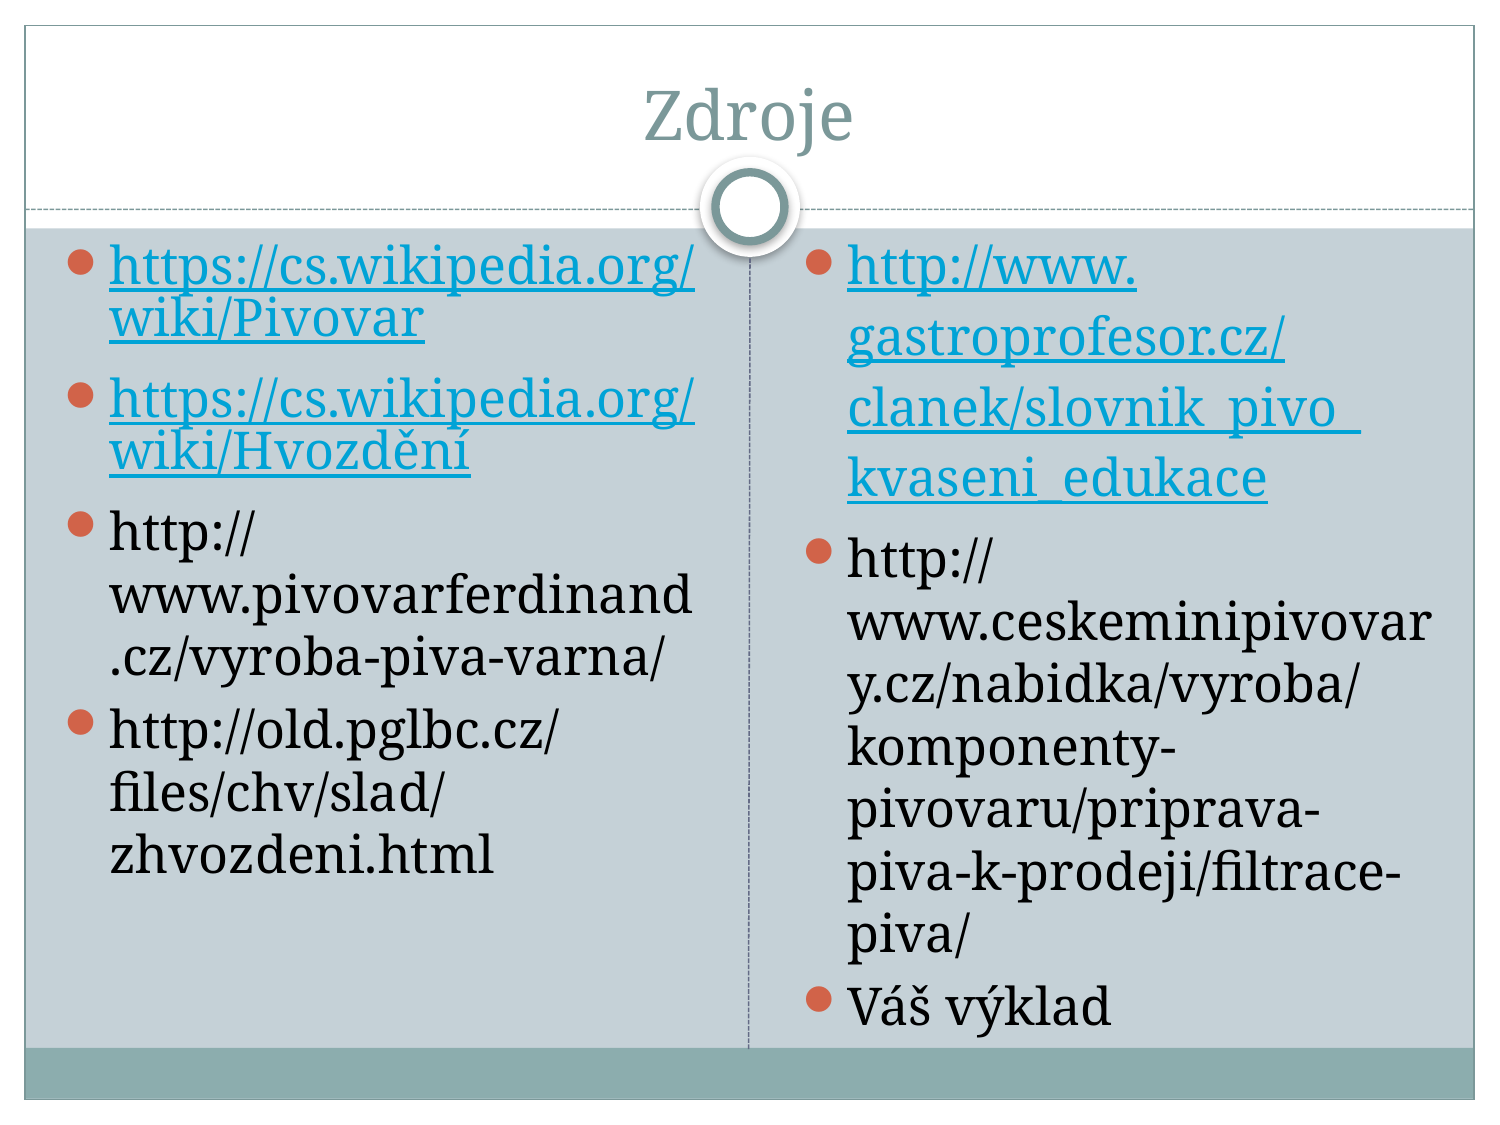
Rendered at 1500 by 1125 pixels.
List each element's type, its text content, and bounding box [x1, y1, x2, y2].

list https://cs.wikipedia.org/wiki/Pivovar https://cs.wikipedia.org/wiki/Hvozdění http://www.pivovarferdinand.cz/vyroba-piva-varna/ http://old.pglbc.cz/files/chv/slad/zhvozdeni.html [49, 224, 712, 993]
list http://www.gastroprofesor.cz/clanek/slovnik_pivo_kvaseni_edukace http://www.ceskeminipivovary.cz/nabidka/vyroba/komponenty-pivovaru/priprava-piva-k-prodeji/filtrace-piva/ Váš výklad [787, 224, 1450, 993]
title Zdroje [49, 37, 1450, 162]
